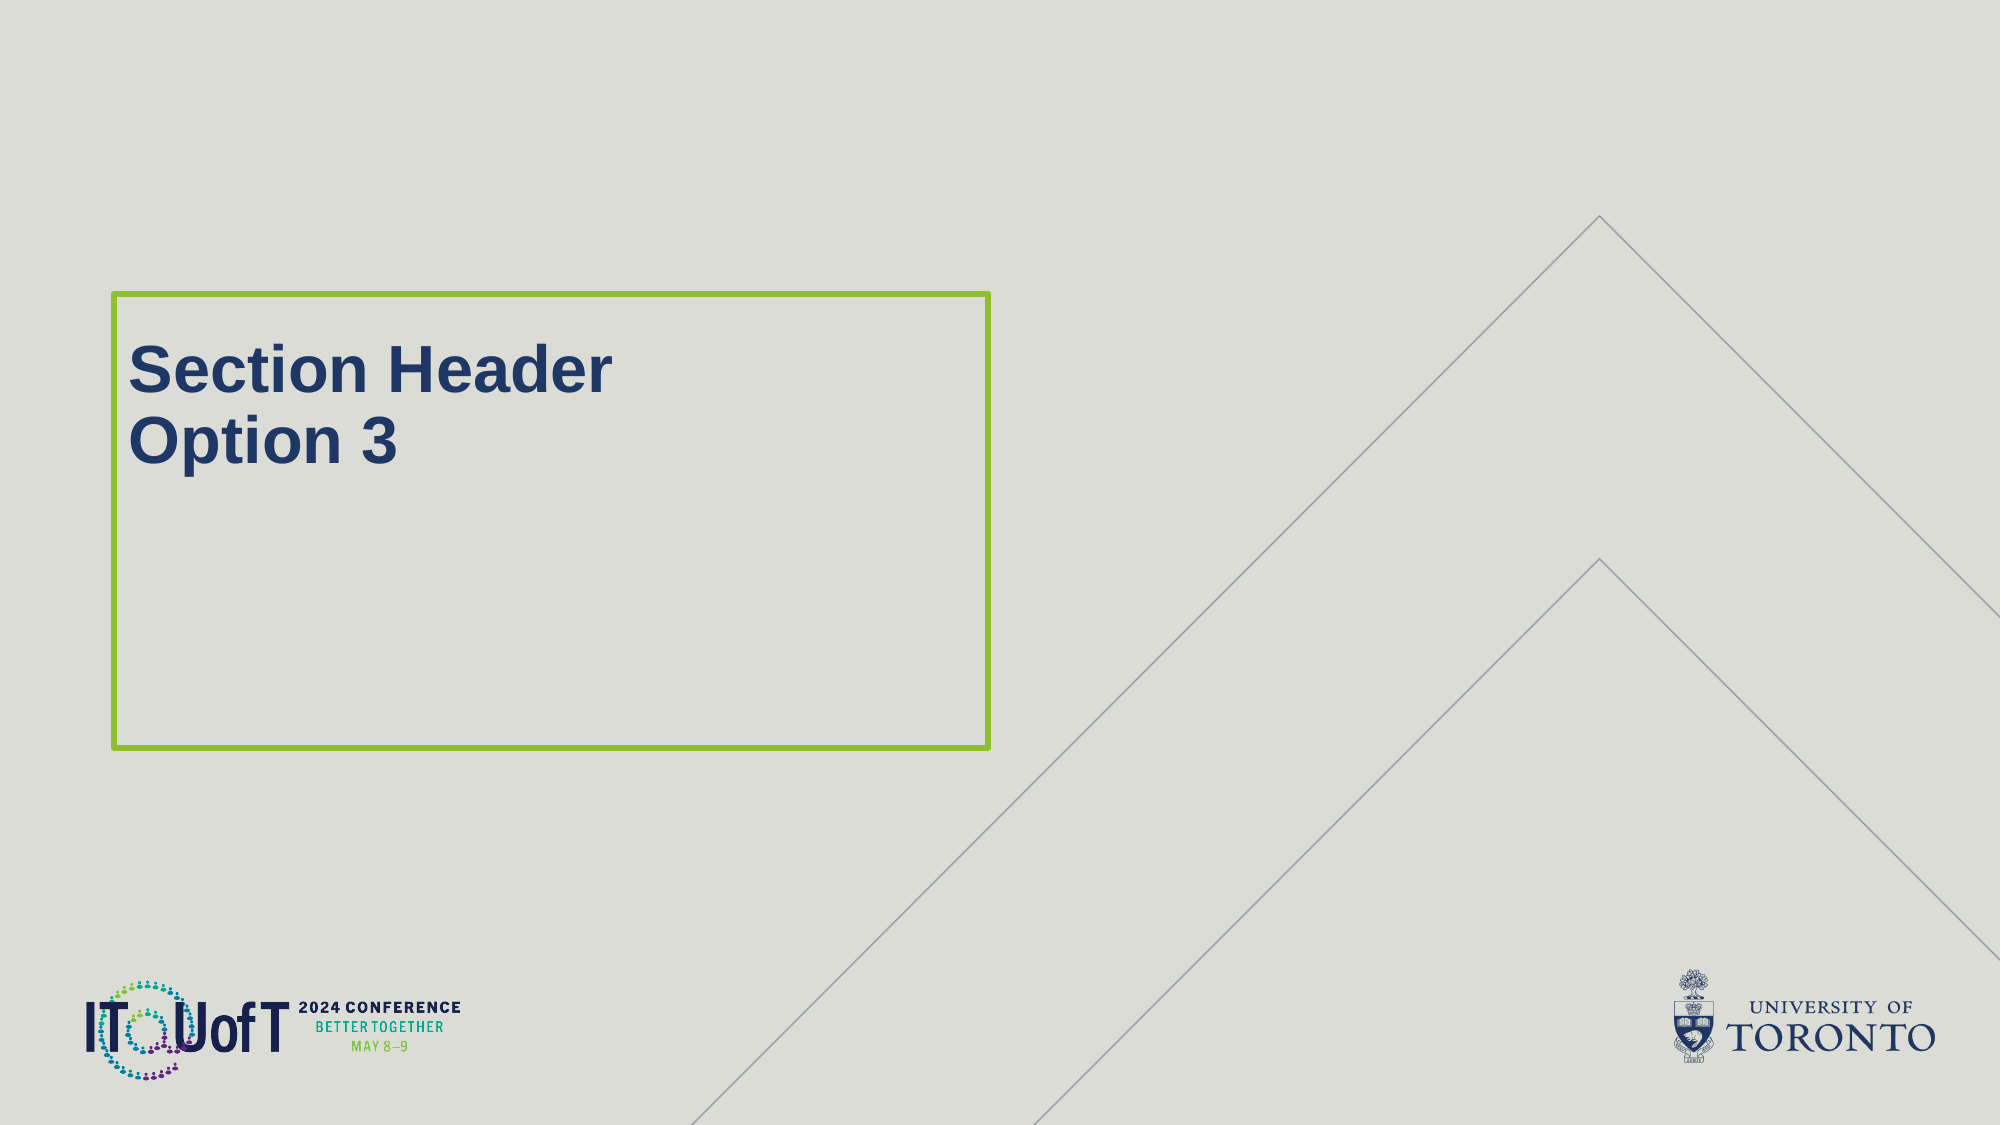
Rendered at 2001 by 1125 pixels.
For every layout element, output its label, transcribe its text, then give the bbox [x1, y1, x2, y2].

picture [1674, 969, 1935, 1063]
title Section Header Option 3 [111, 291, 991, 751]
picture [75, 969, 471, 1092]
